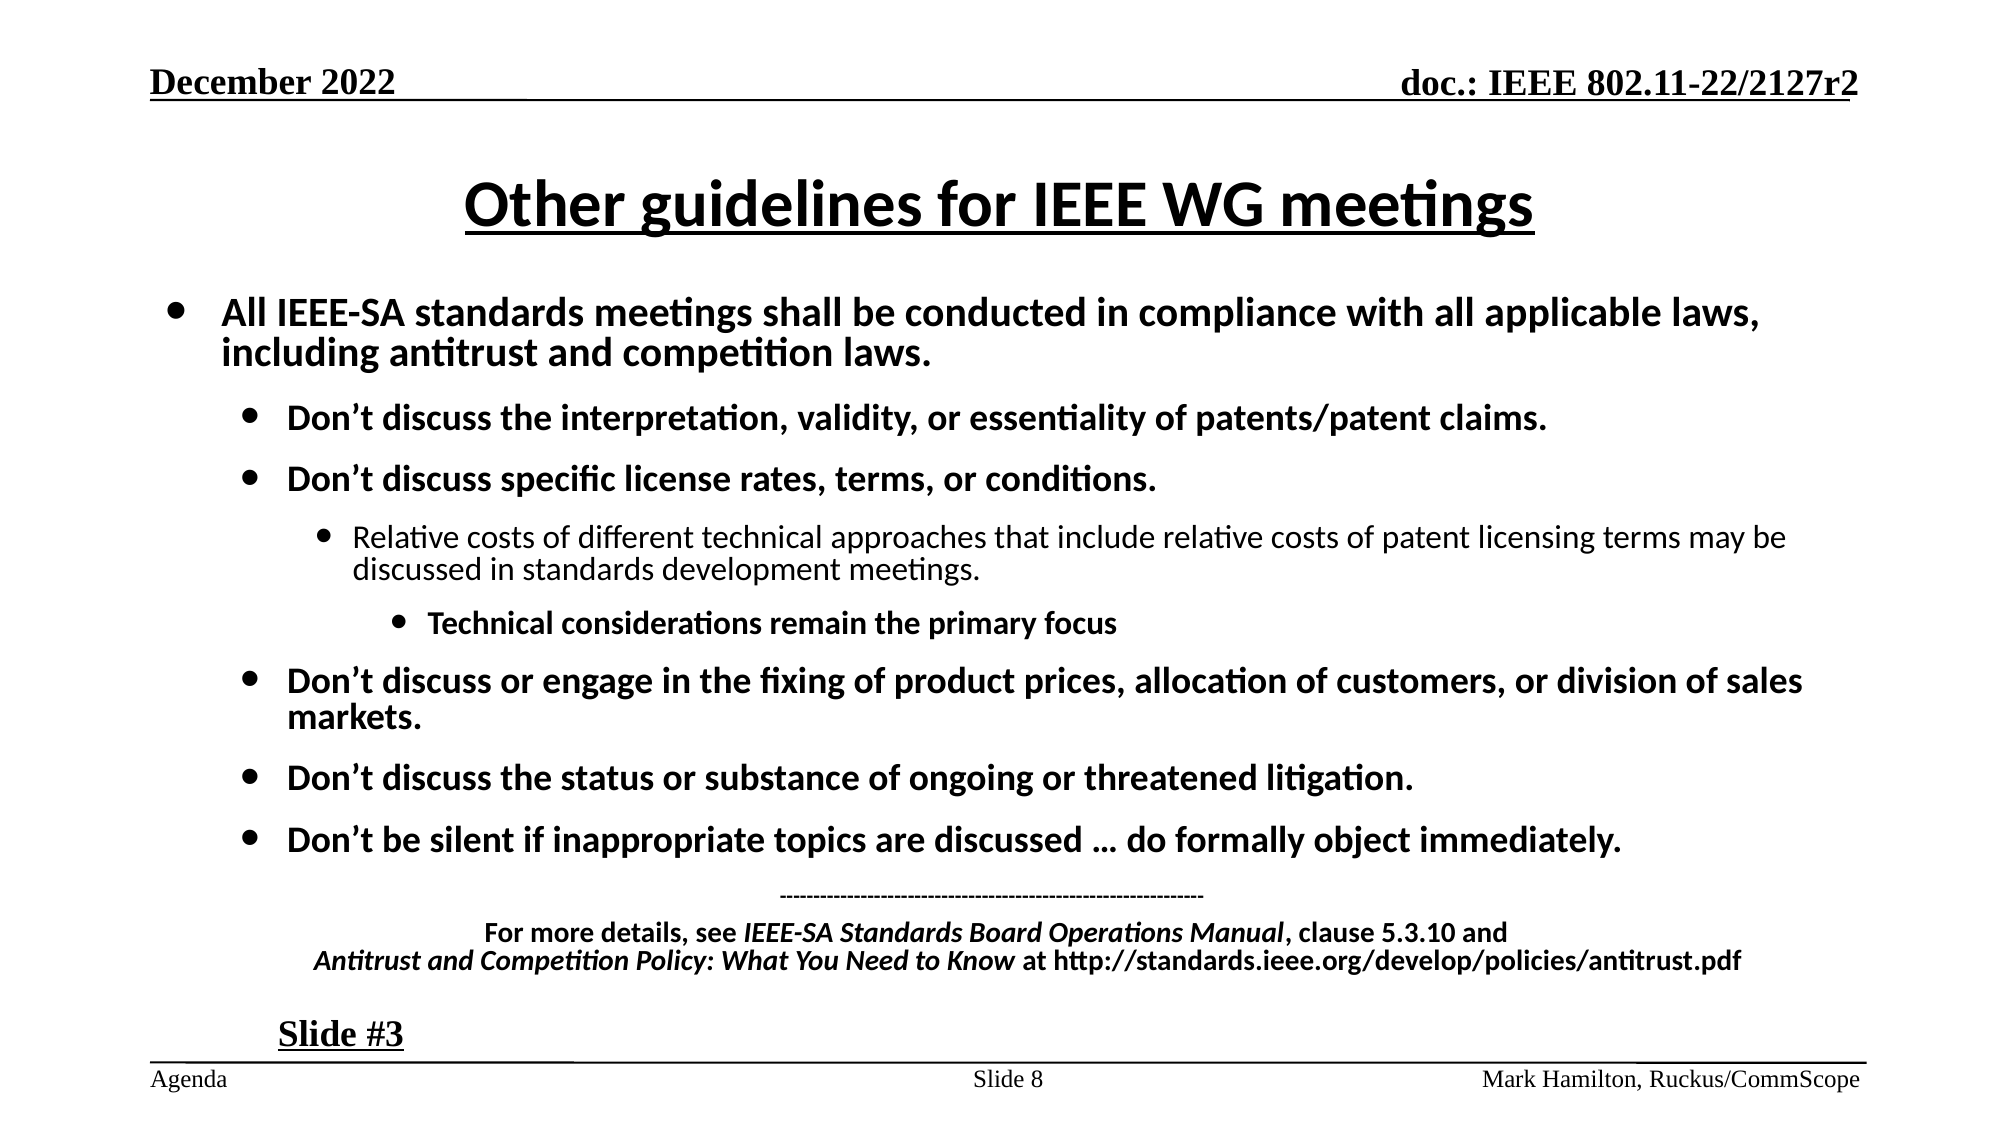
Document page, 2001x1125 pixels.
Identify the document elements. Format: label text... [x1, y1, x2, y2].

slide_number Slide 8 [950, 1061, 1067, 1123]
list All IEEE-SA standards meetings shall be conducted in compliance with all applicable laws, including antitrust and competition laws. Don’t discuss the interpretation, validity, or essentiality of patents/patent claims. Don’t discuss specific license rates, terms, or conditions. Relative costs of different technical approaches that include relative costs of patent licensing terms may be discussed in standards development meetings. Technical considerations remain the primary focus Don’t discuss or engage in the fixing of product prices, allocation of customers, or division of sales markets. Don’t discuss the status or substance of ongoing or threatened litigation. Don’t be silent if inappropriate topics are discussed … do formally object immediately. --------------------------------------------------------------- For more details, see IEEE-SA Standards Board Operations Manual, clause 5.3.10 and Antitrust and Competition Policy: What You Need to Know at http://standards.ieee.org/develop/policies/antitrust.pdf [149, 286, 1850, 1000]
title Other guidelines for IEEE WG meetings [149, 112, 1850, 286]
text_box Slide #3 [263, 1001, 420, 1062]
